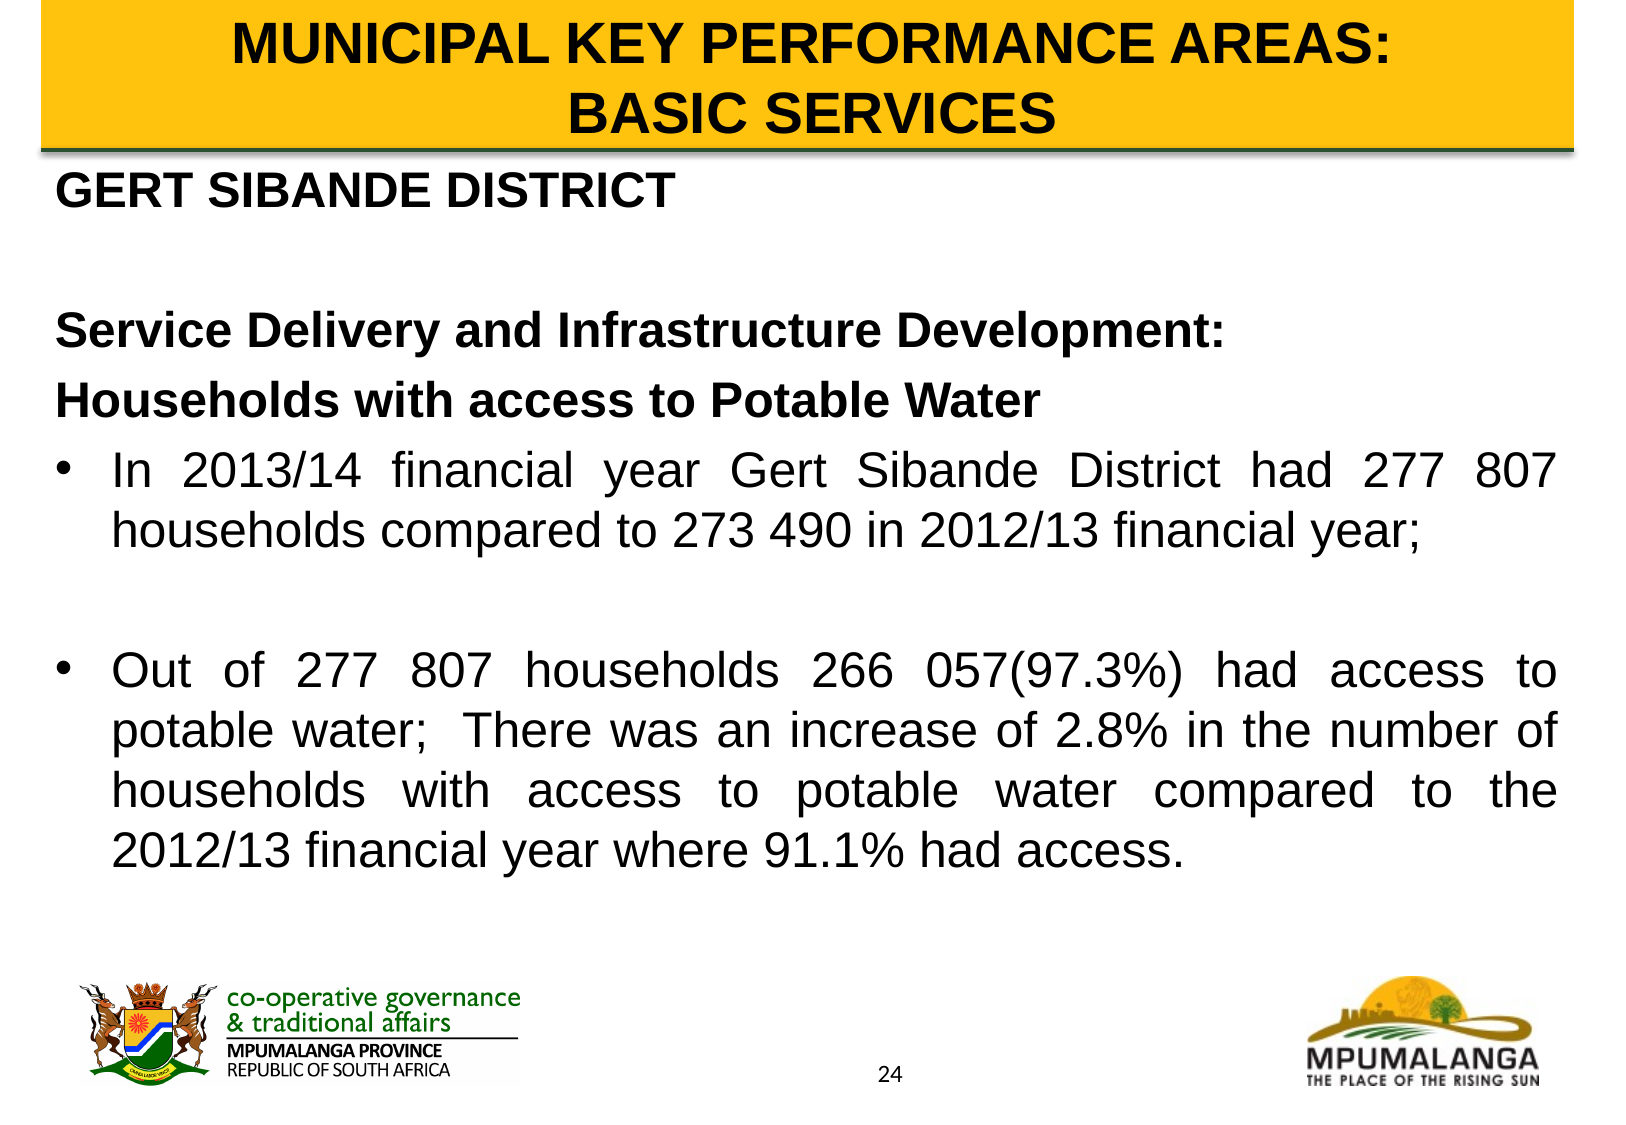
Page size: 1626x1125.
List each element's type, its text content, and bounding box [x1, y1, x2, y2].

title MUNICIPAL KEY PERFORMANCE AREAS: BASIC SERVICES [81, 0, 1544, 149]
list GERT SIBANDE DISTRICT Service Delivery and Infrastructure Development: Households with access to Potable Water In 2013/14 financial year Gert Sibande District had 277 807 households compared to 273 490 in 2012/13 financial year; Out of 277 807 households 266 057(97.3%) had access to potable water; There was an increase of 2.8% in the number of households with access to potable water compared to the 2012/13 financial year where 91.1% had access. [39, 149, 1574, 969]
picture [1307, 976, 1539, 1086]
picture [79, 982, 520, 1086]
slide_number 24 [538, 1042, 918, 1103]
